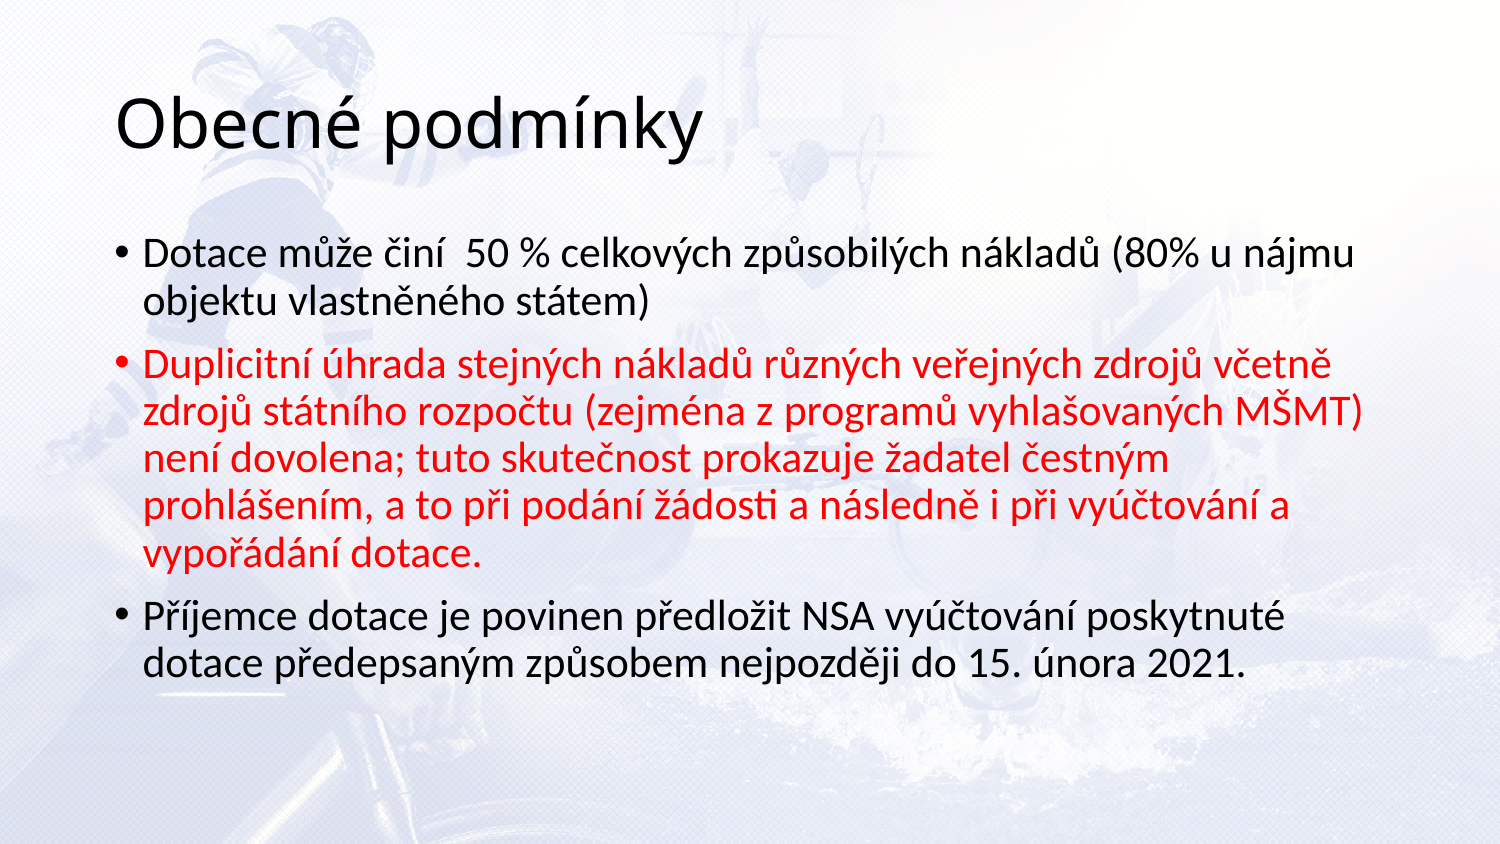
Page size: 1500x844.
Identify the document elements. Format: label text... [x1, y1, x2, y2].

list Dotace může činí 50 % celkových způsobilých nákladů (80% u nájmu objektu vlastněného státem) Duplicitní úhrada stejných nákladů různých veřejných zdrojů včetně zdrojů státního rozpočtu (zejména z programů vyhlašovaných MŠMT) není dovolena; tuto skutečnost prokazuje žadatel čestným prohlášením, a to při podání žádosti a následně i při vyúčtování a vypořádání dotace. Příjemce dotace je povinen předložit NSA vyúčtování poskytnuté dotace předepsaným způsobem nejpozději do 15. února 2021. [103, 224, 1397, 760]
title Obecné podmínky [103, 44, 1397, 208]
picture [0, 0, 1500, 844]
